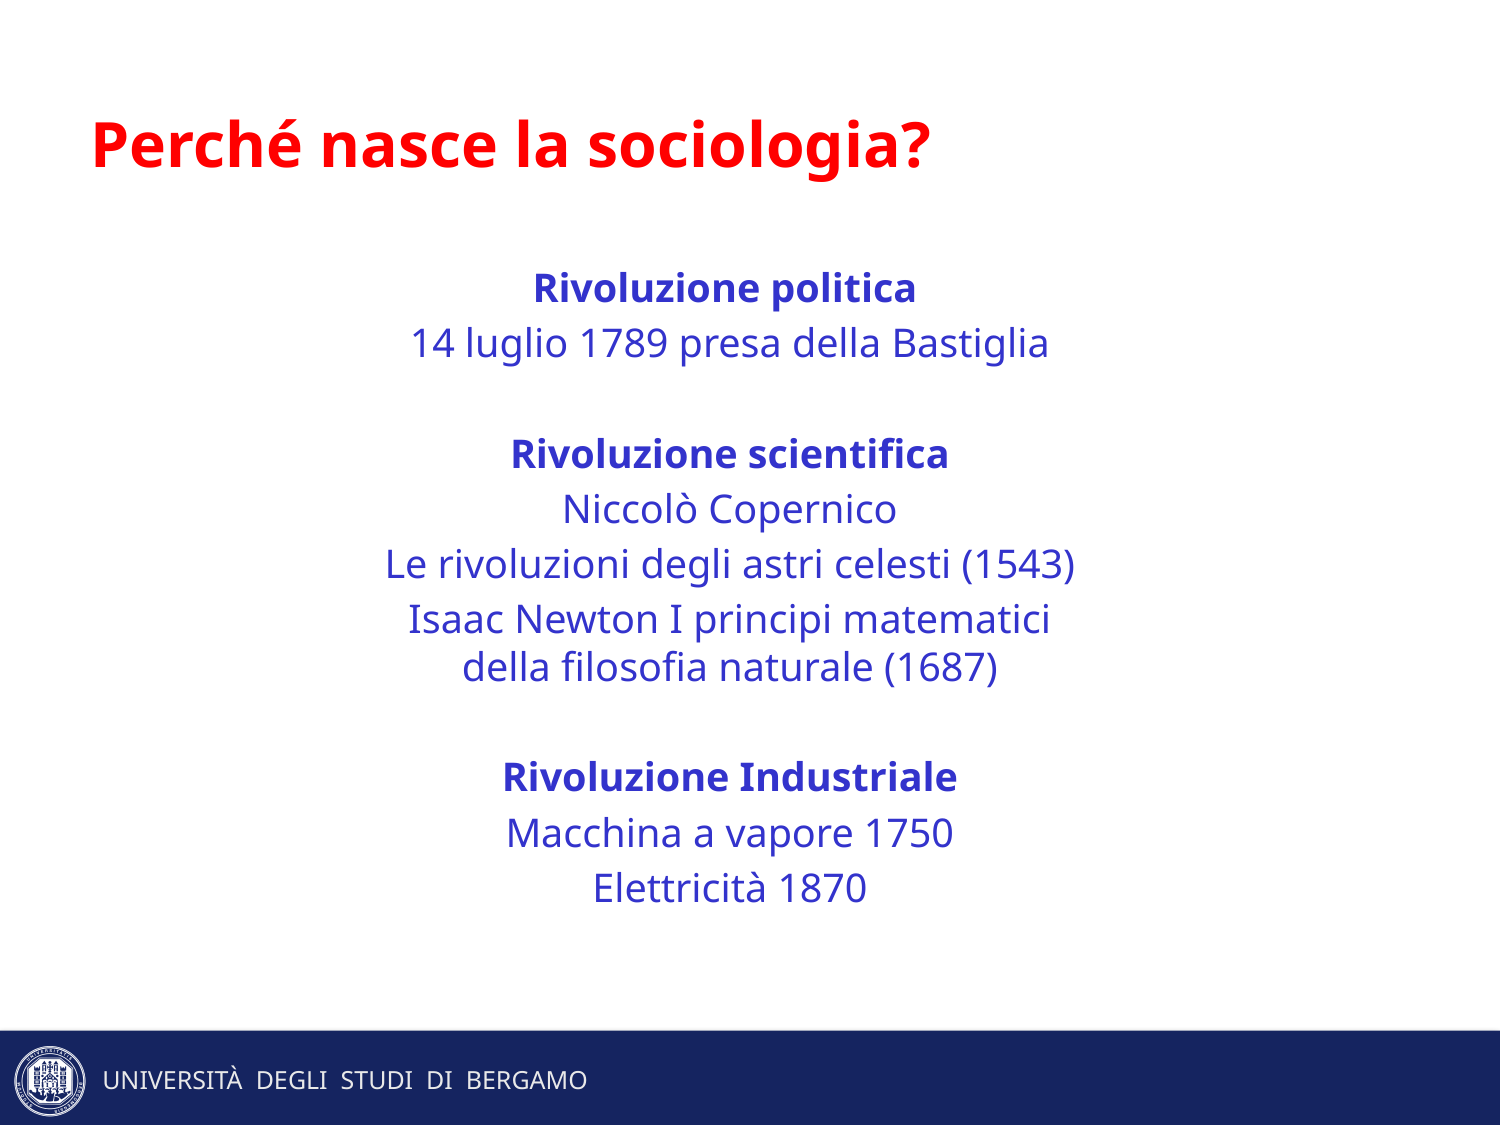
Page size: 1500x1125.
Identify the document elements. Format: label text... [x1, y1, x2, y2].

picture [12, 1043, 88, 1119]
text_box Rivoluzione politica 14 luglio 1789 presa della Bastiglia Rivoluzione scientifica Niccolò Copernico Le rivoluzioni degli astri celesti (1543) Isaac Newton I principi matematici della filosofia naturale (1687) Rivoluzione Industriale Macchina a vapore 1750 Elettricità 1870 [367, 255, 1093, 987]
title Perché nasce la sociologia? [75, 45, 1425, 233]
